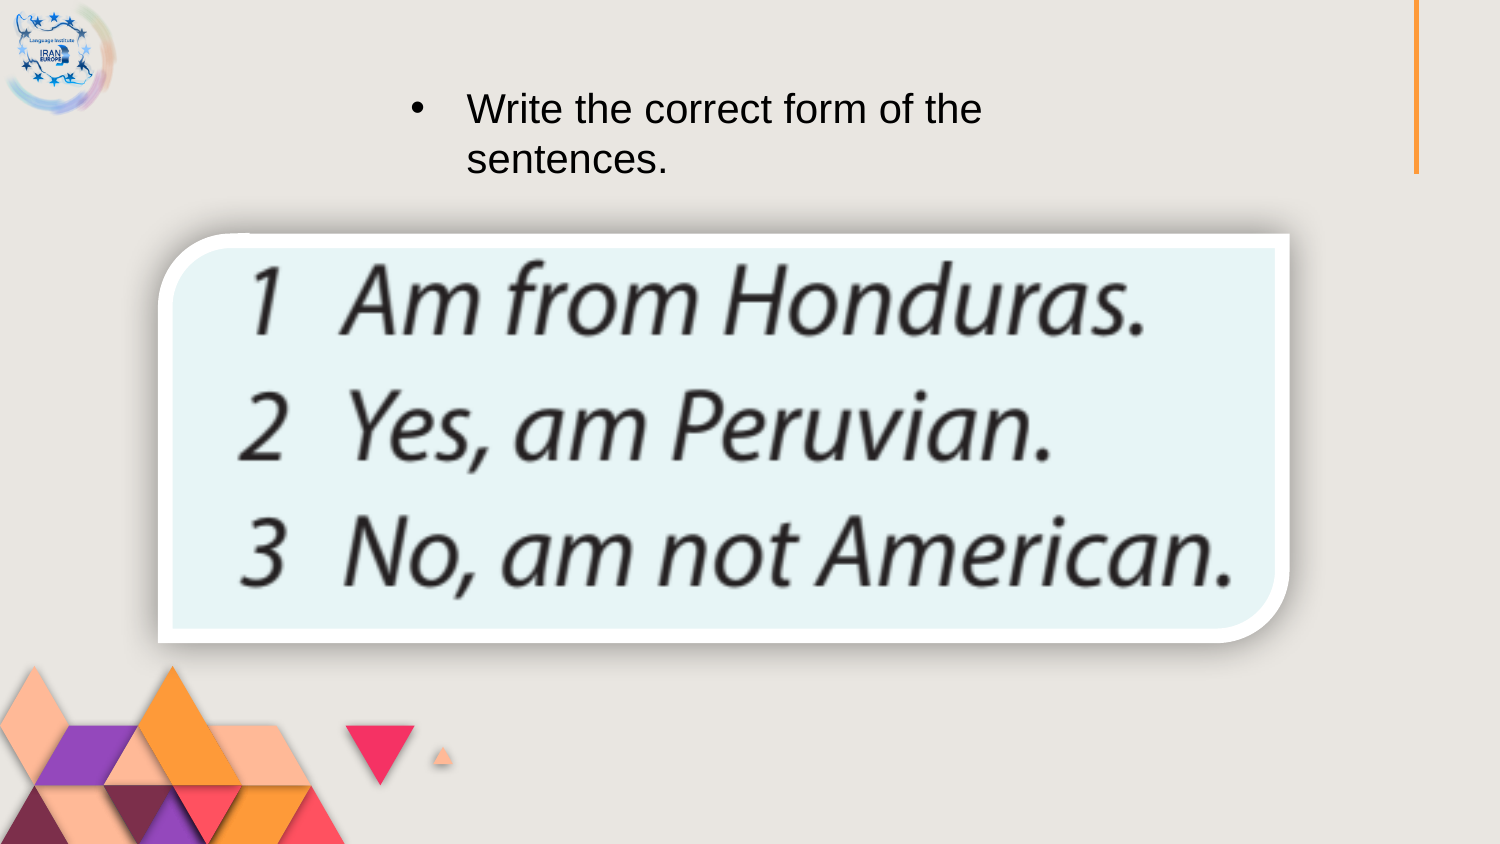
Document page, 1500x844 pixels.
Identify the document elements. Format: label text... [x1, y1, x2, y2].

picture [164, 240, 1283, 637]
text_box Write the correct form of the sentences. [395, 74, 1052, 190]
picture [0, 0, 121, 118]
